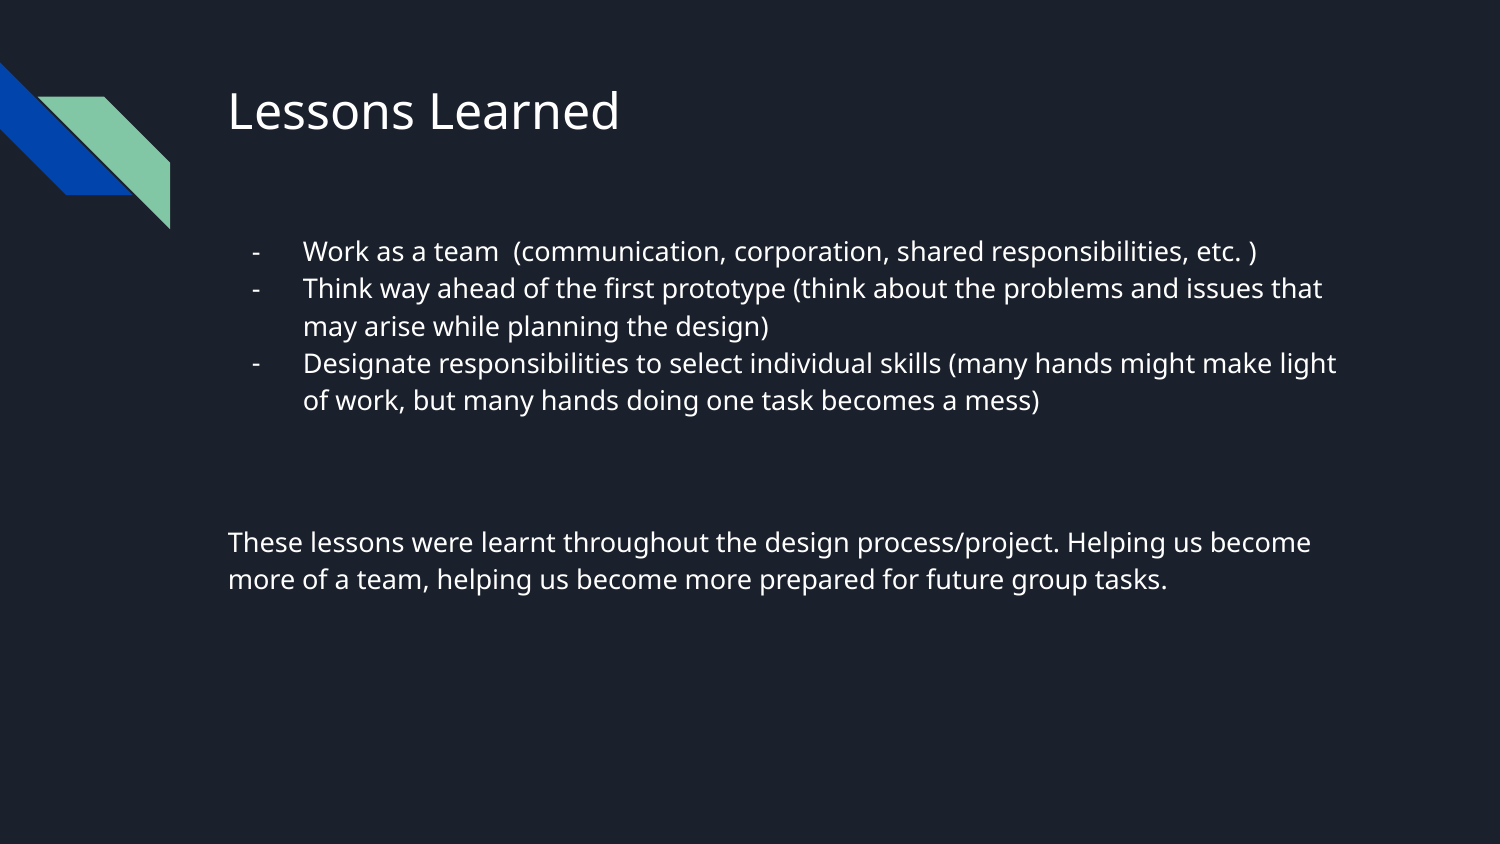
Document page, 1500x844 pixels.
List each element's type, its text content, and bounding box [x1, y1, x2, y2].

title Lessons Learned [212, 64, 1368, 214]
list Work as a team (communication, corporation, shared responsibilities, etc. ) Think way ahead of the first prototype (think about the problems and issues that may arise while planning the design) Designate responsibilities to select individual skills (many hands might make light of work, but many hands doing one task becomes a mess) These lessons were learnt throughout the design process/project. Helping us become more of a team, helping us become more prepared for future group tasks. [212, 214, 1368, 638]
